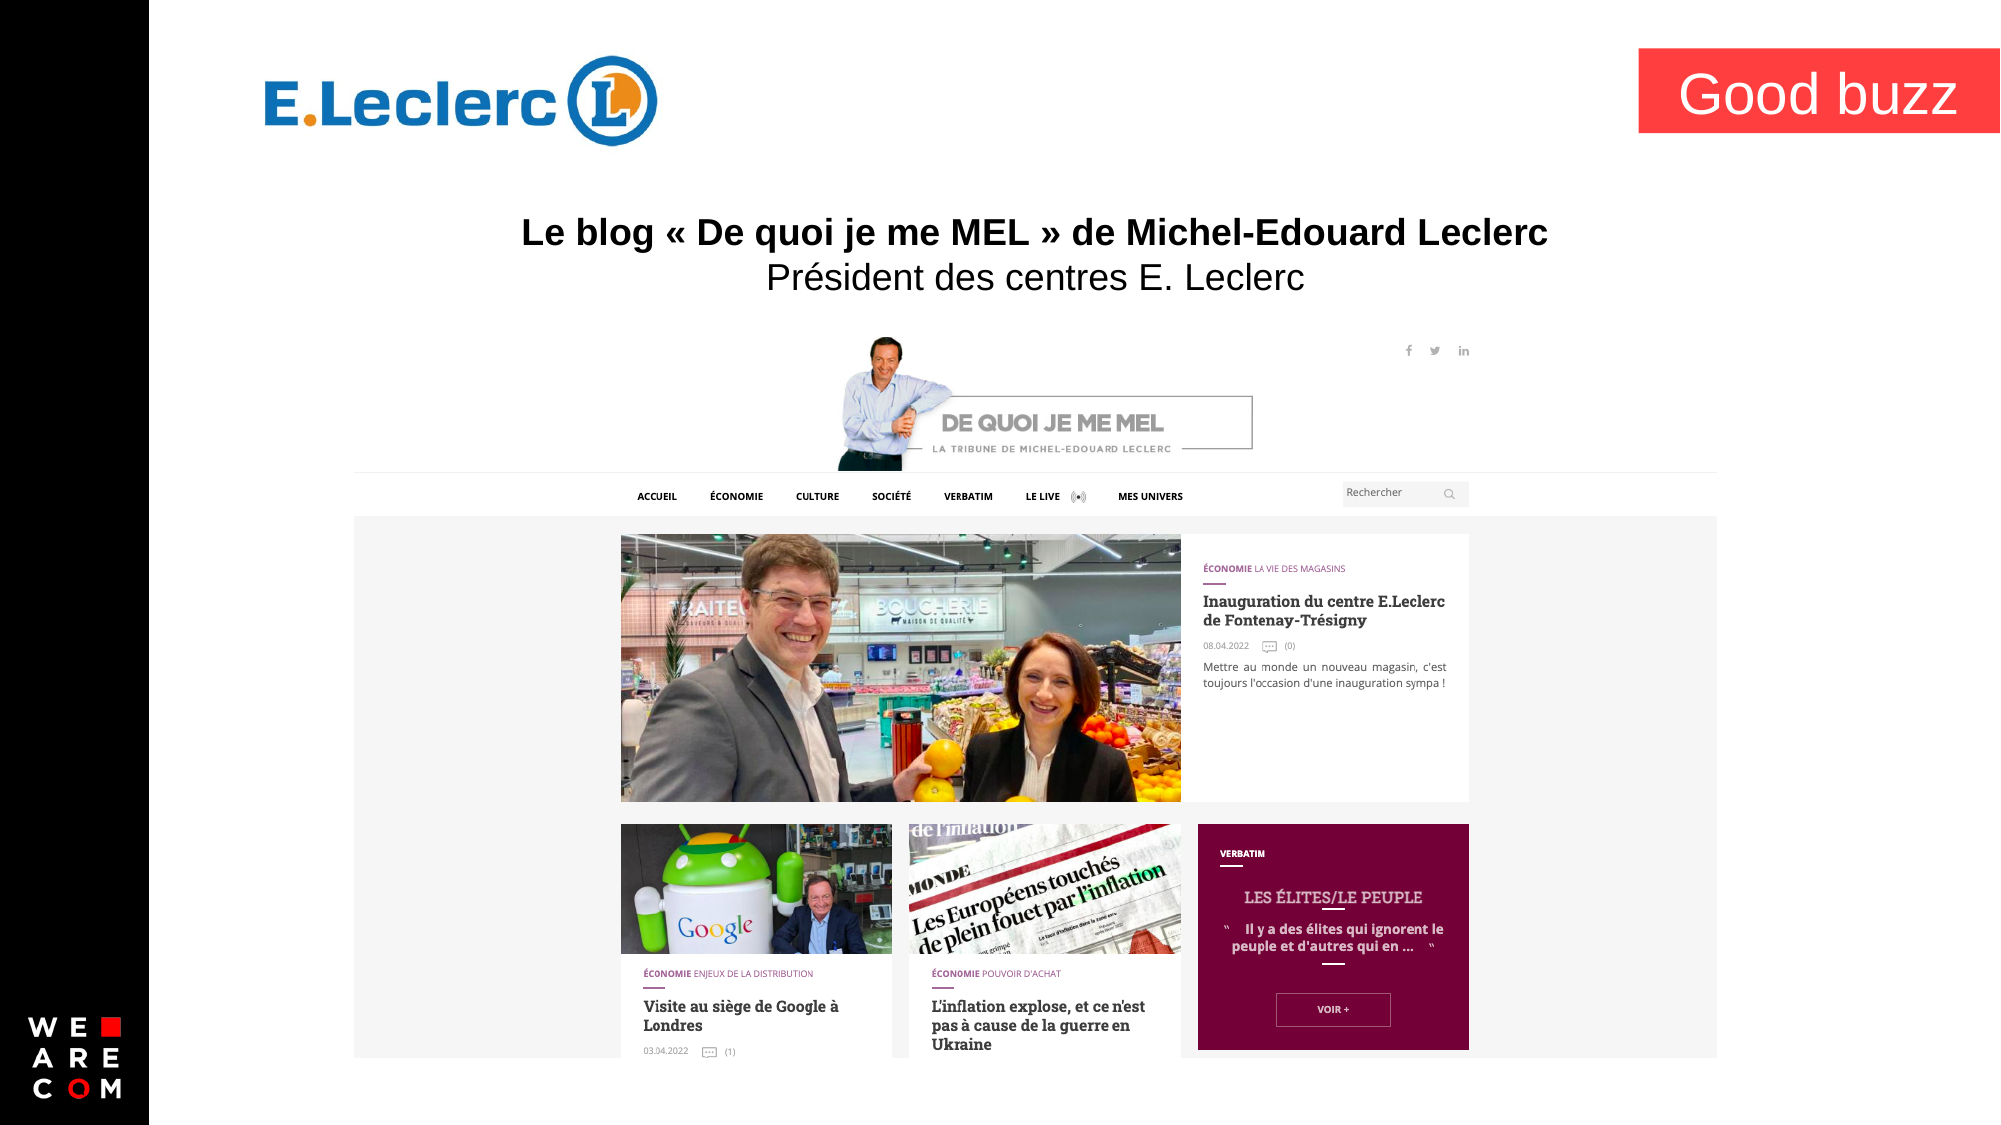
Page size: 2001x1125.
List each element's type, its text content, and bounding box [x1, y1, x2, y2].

text_box Good buzz [1638, 48, 2000, 134]
picture [354, 337, 1717, 1058]
picture [169, 12, 761, 190]
text_box Le blog « De quoi je me MEL » de Michel-Edouard Leclerc Président des centres E. Leclerc [293, 200, 1778, 306]
text_box [0, 0, 149, 1125]
picture [25, 1015, 123, 1101]
